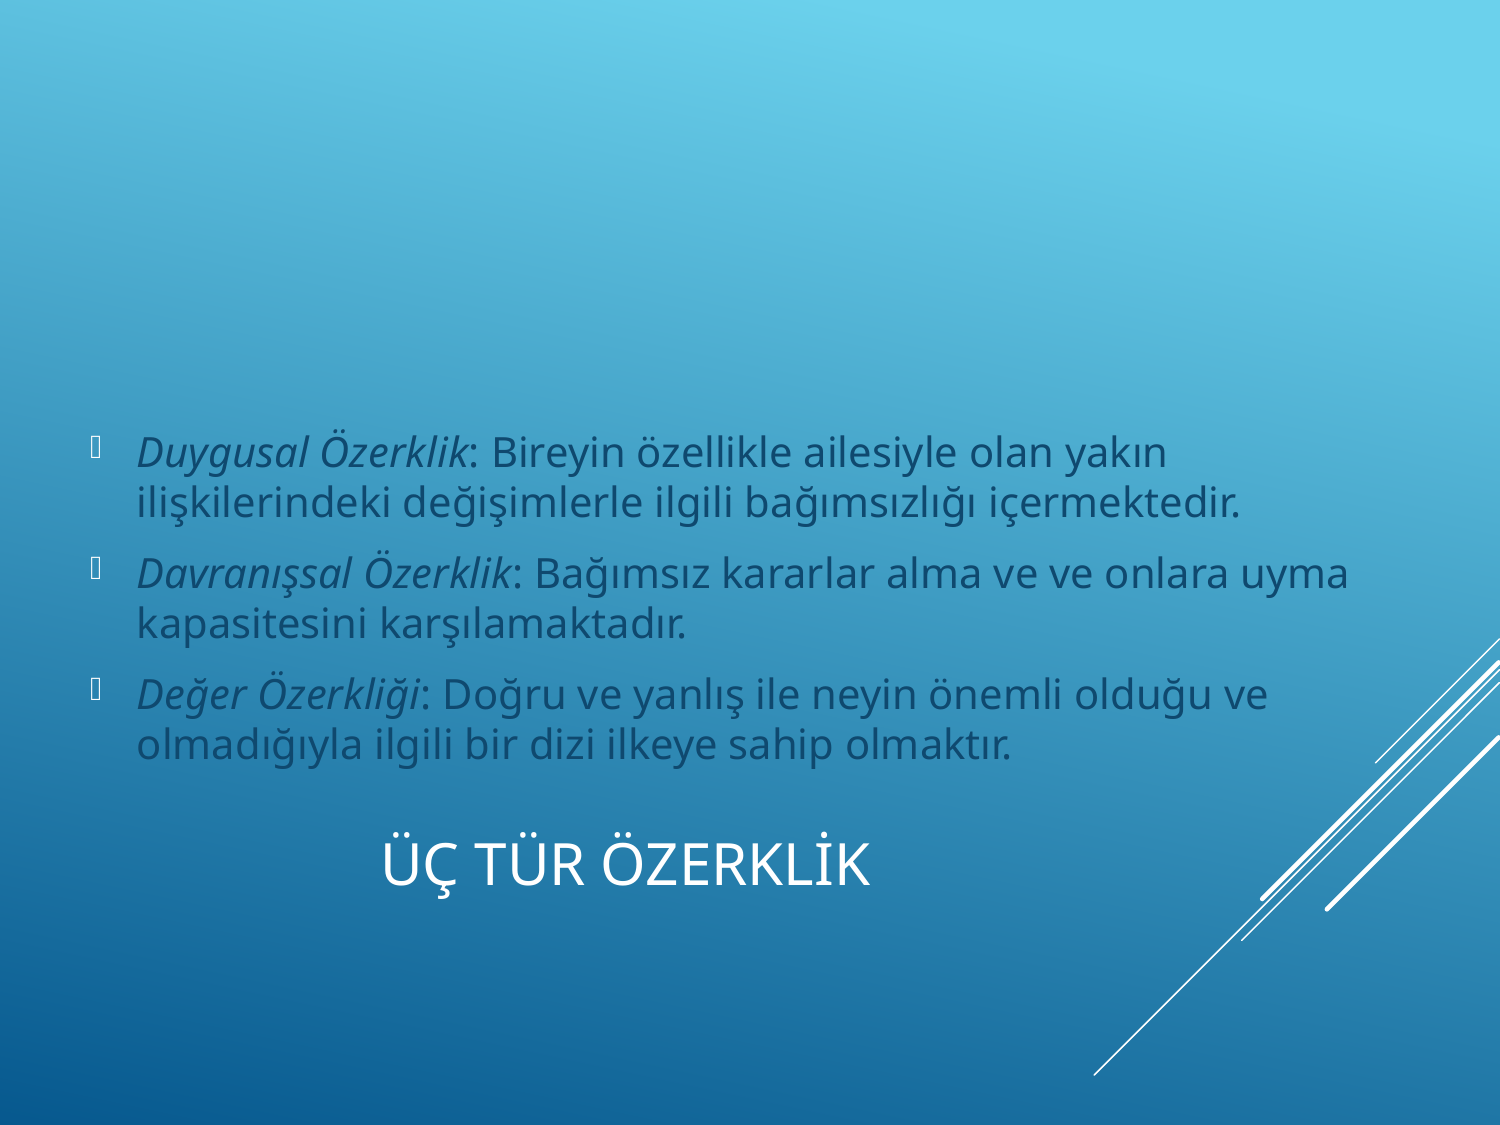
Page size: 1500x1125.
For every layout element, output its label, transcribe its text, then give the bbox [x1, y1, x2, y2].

list Duygusal Özerklik: Bireyin özellikle ailesiyle olan yakın ilişkilerindeki değişimlerle ilgili bağımsızlığı içermektedir. Davranışsal Özerklik: Bağımsız kararlar alma ve ve onlara uyma kapasitesini karşılamaktadır. Değer Özerkliği: Doğru ve yanlış ile neyin önemli olduğu ve olmadığıyla ilgili bir dizi ilkeye sahip olmaktır. [75, 190, 1425, 1004]
